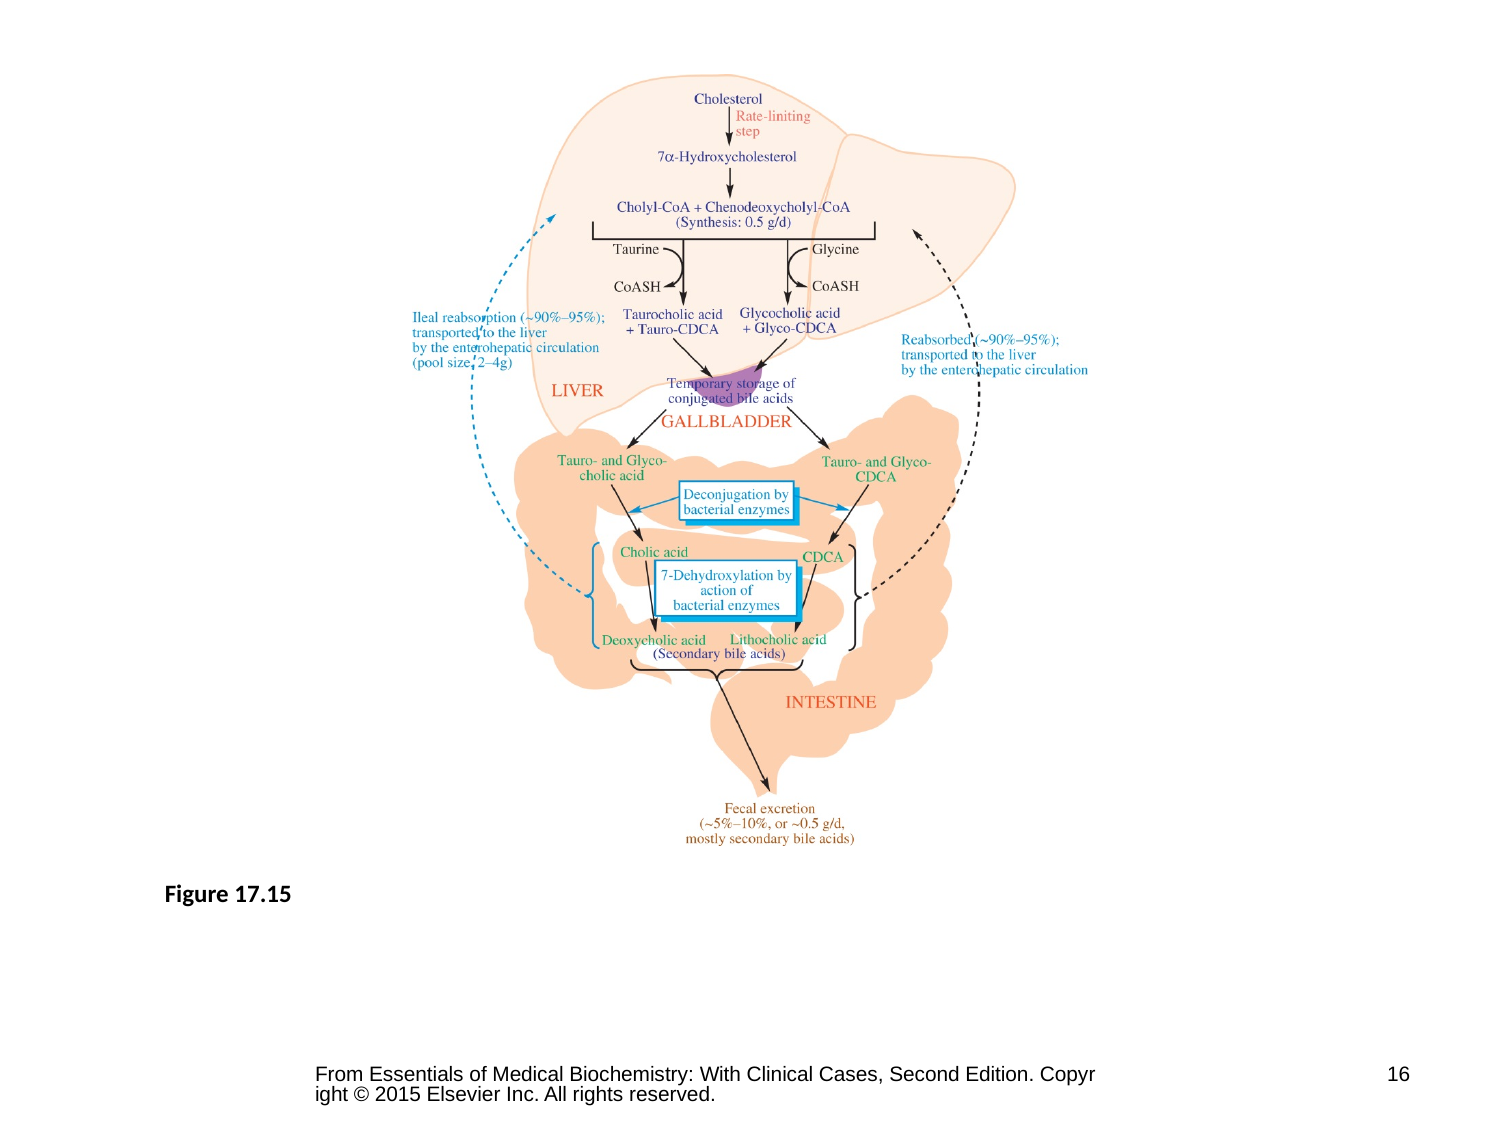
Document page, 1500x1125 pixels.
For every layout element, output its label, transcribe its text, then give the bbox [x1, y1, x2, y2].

slide_number 16 [1074, 1042, 1425, 1103]
text_box Figure 17.15 [150, 870, 325, 915]
picture [412, 74, 1088, 846]
footer From Essentials of Medical Biochemistry: With Clinical Cases, Second Edition. Copyright © 2015 Elsevier Inc. All rights reserved. [300, 1042, 1074, 1103]
